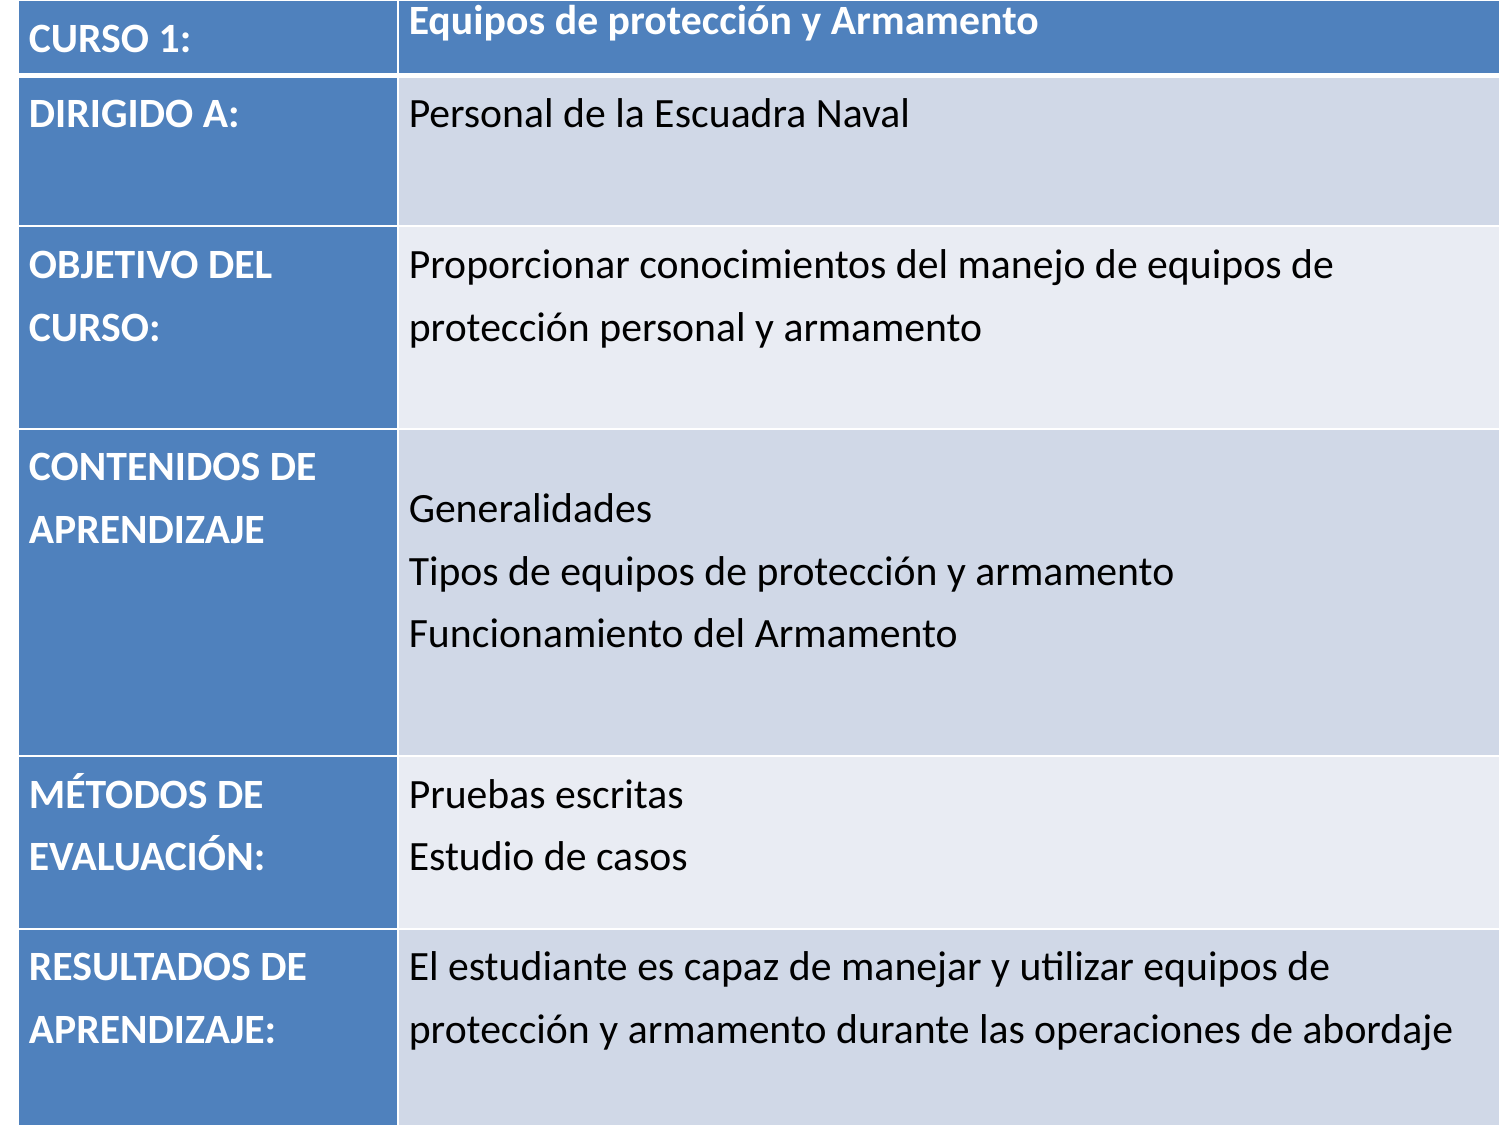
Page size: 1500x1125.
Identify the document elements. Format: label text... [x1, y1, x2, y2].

table_cell CONTENIDOS DE APRENDIZAJE [19, 430, 397, 755]
table_header Equipos de protección y Armamento [399, 1, 1499, 73]
table_cell Personal de la Escuadra Naval [399, 78, 1499, 225]
table_header CURSO 1: [19, 1, 397, 73]
table_cell RESULTADOS DE APRENDIZAJE: [19, 930, 397, 1125]
table_cell Generalidades Tipos de equipos de protección y armamento Funcionamiento del Armamento [399, 430, 1499, 755]
table_cell Proporcionar conocimientos del manejo de equipos de protección personal y armamento [399, 227, 1499, 428]
table_cell Pruebas escritas Estudio de casos [399, 757, 1499, 928]
table_cell MÉTODOS DE EVALUACIÓN: [19, 757, 397, 928]
table_cell El estudiante es capaz de manejar y utilizar equipos de protección y armamento durante las operaciones de abordaje [399, 930, 1499, 1125]
table_cell OBJETIVO DEL CURSO: [19, 227, 397, 428]
table_cell DIRIGIDO A: [19, 78, 397, 225]
